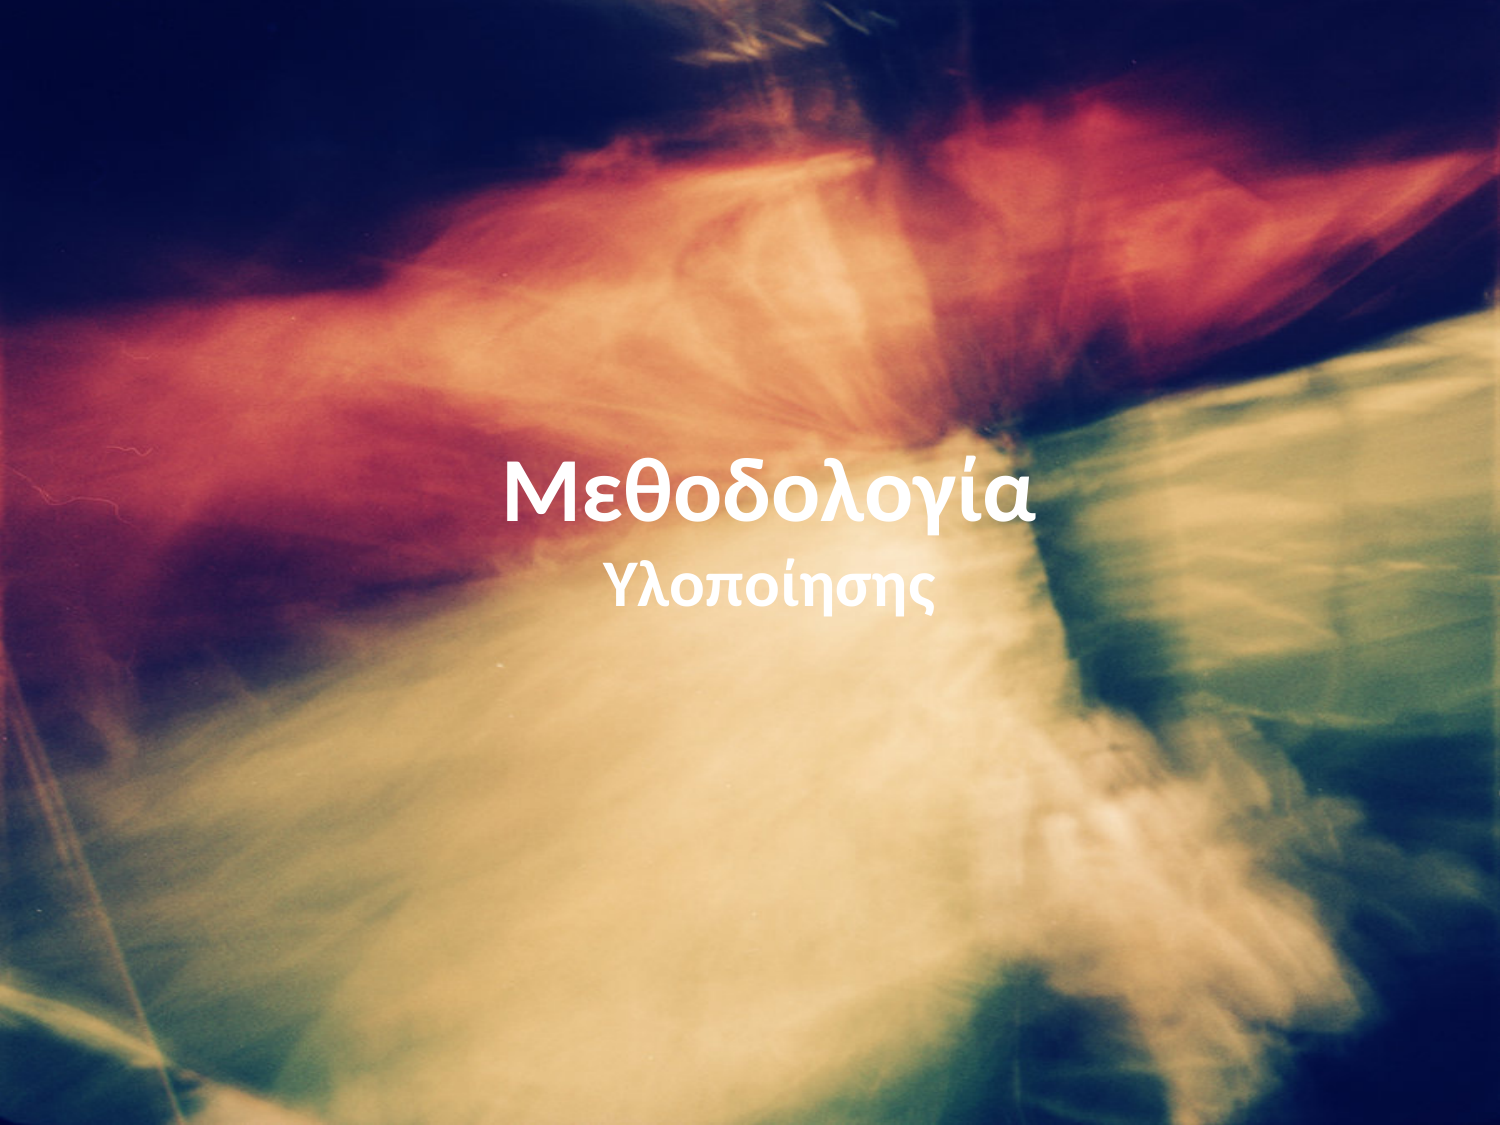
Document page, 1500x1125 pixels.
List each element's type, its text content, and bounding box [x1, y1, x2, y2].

subtitle Μεθοδολογία Υλοποίησης [363, 421, 1176, 710]
picture [0, 0, 1500, 1125]
